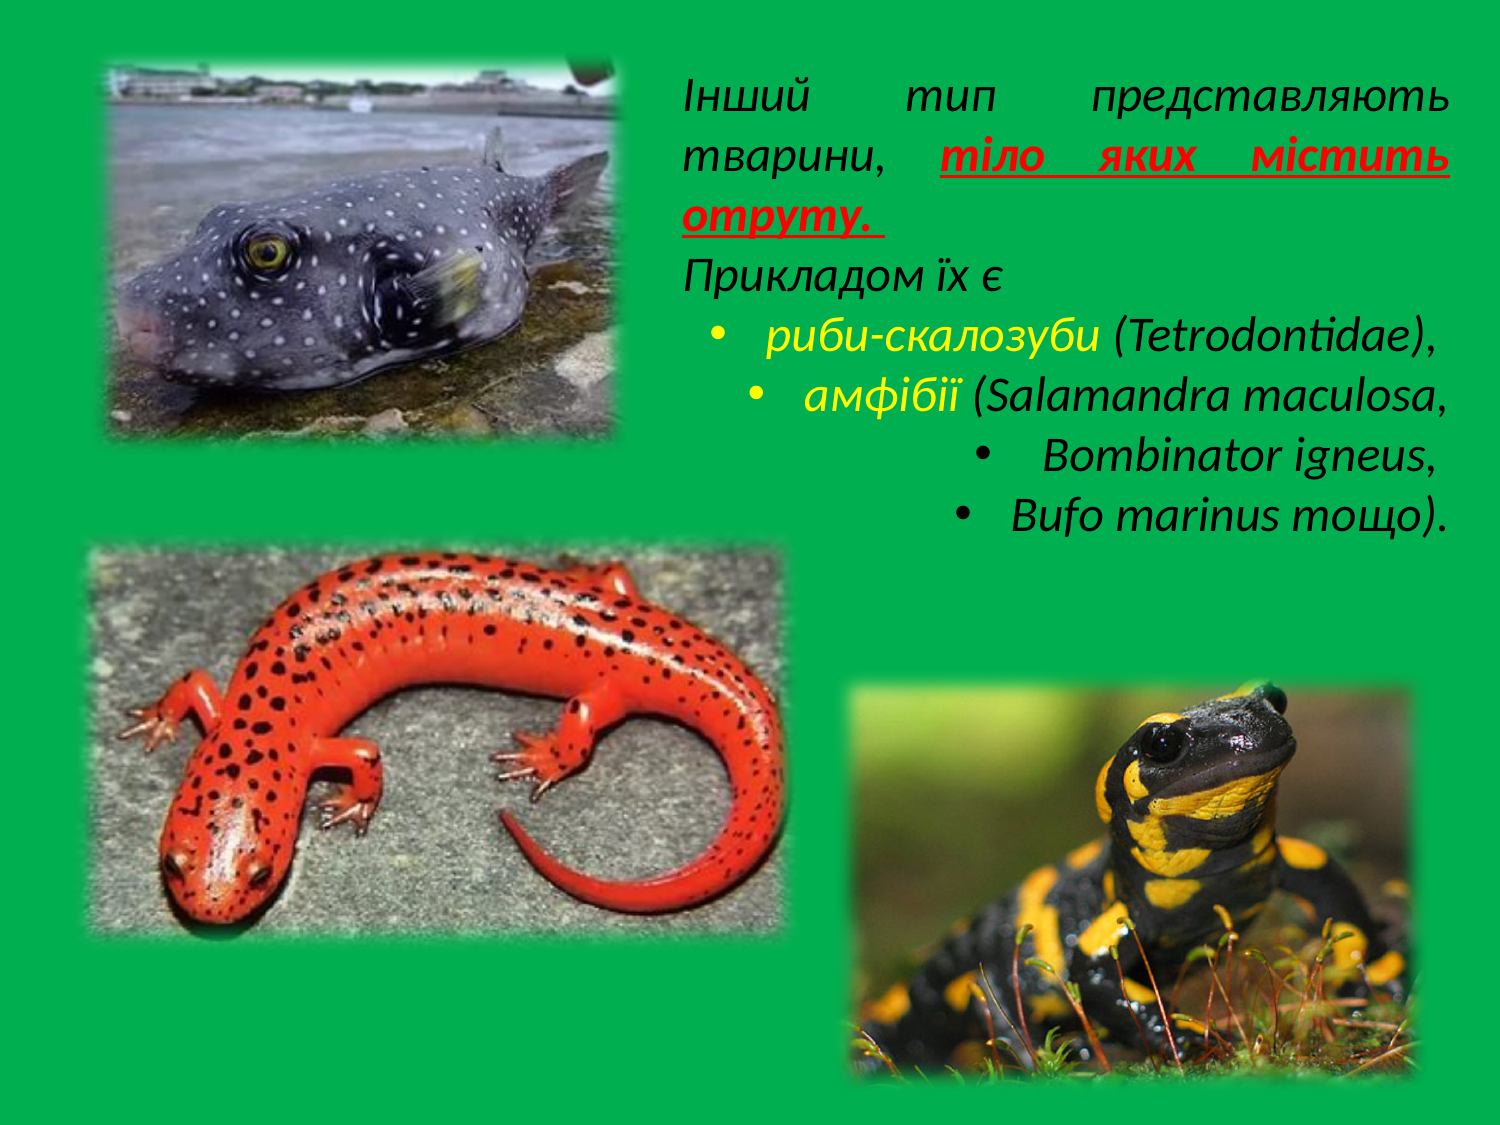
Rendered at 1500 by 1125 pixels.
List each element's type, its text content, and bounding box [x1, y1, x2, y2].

picture [832, 668, 1430, 1095]
picture [88, 49, 632, 457]
text_box Інший тип представляють тварини, тіло яких містить отруту. Прикладом їх є риби-скалозуби (Tetrodontidae), амфібії (Salamandra maculosa, Bombinator igneus, Bufo marinus тощо). [667, 54, 1465, 550]
picture [71, 526, 802, 953]
